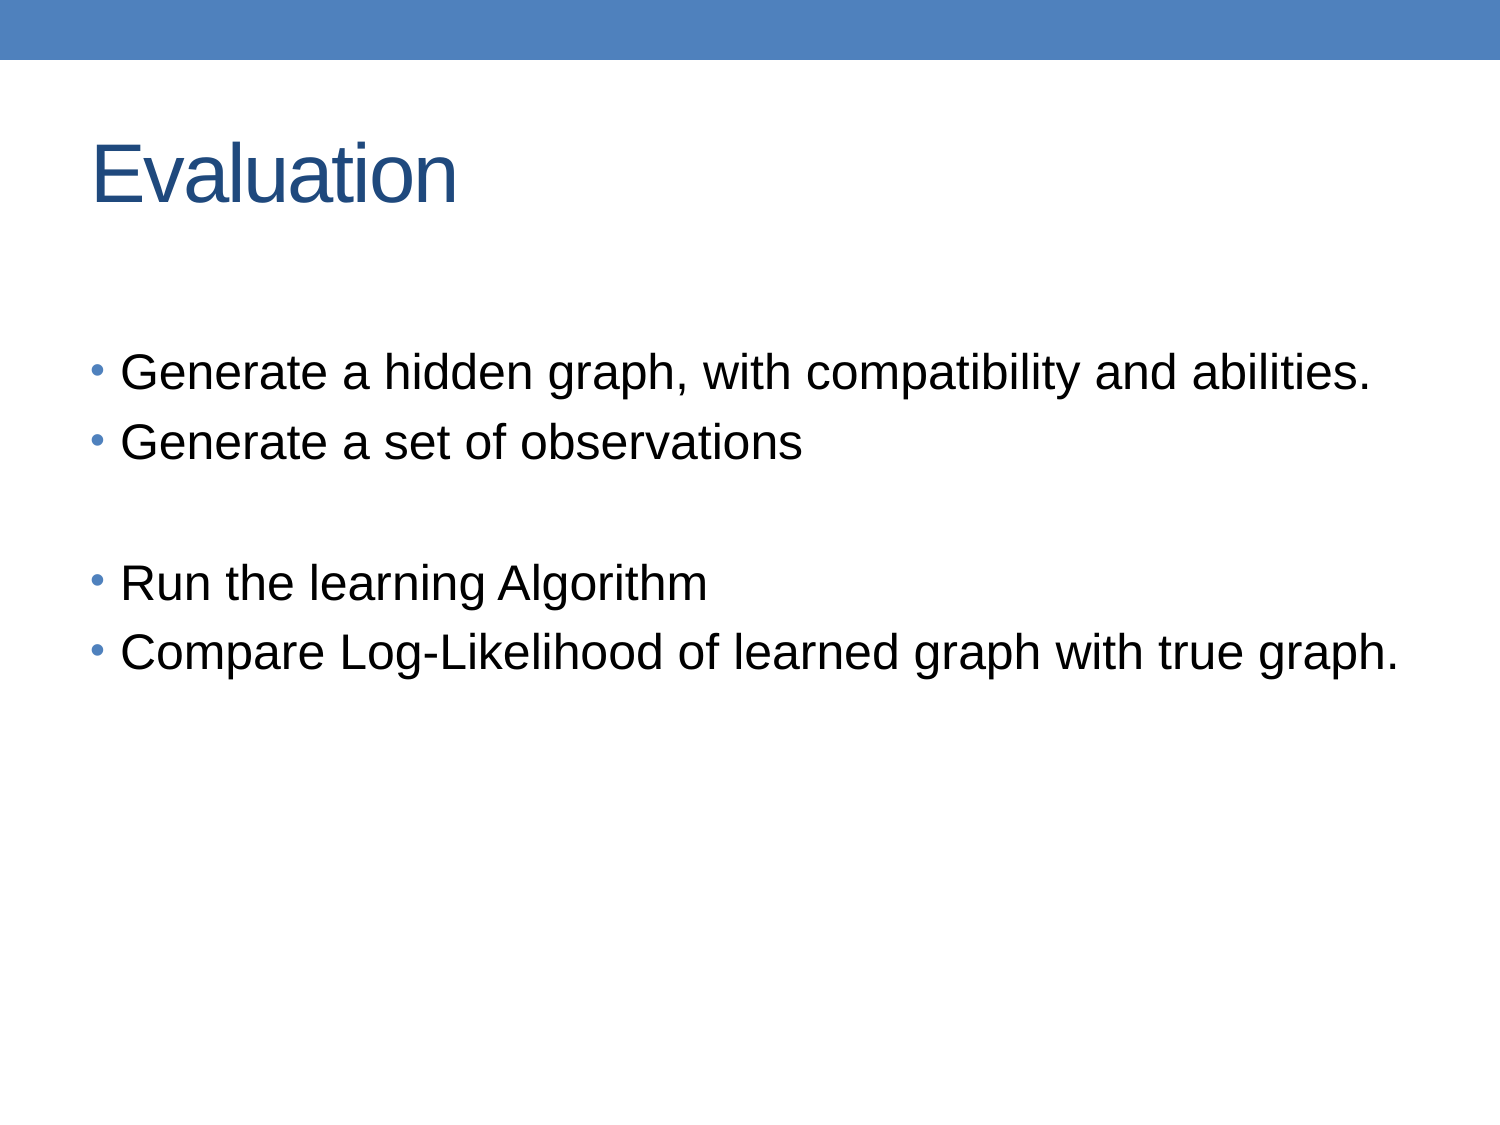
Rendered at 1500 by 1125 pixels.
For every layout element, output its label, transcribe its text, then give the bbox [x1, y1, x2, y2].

list Generate a hidden graph, with compatibility and abilities. Generate a set of observations Run the learning Algorithm Compare Log-Likelihood of learned graph with true graph. [75, 262, 1425, 1063]
title Evaluation [75, 87, 1425, 250]
